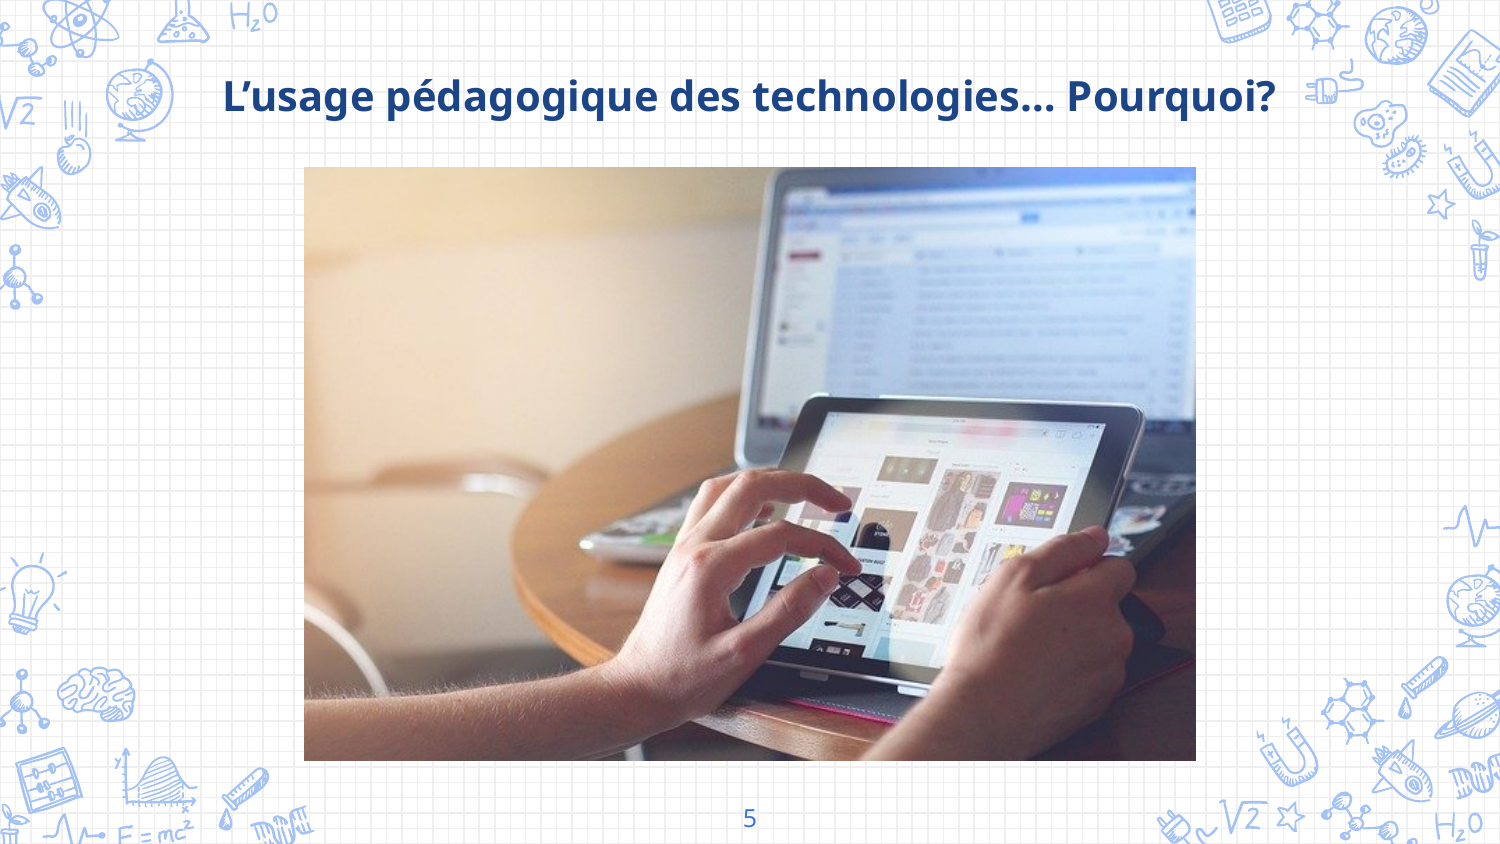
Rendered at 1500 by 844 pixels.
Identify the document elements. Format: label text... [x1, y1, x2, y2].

picture [303, 166, 1197, 762]
slide_number ‹#› [705, 796, 795, 844]
text_box L’usage pédagogique des technologies… Pourquoi? [0, 30, 1500, 160]
